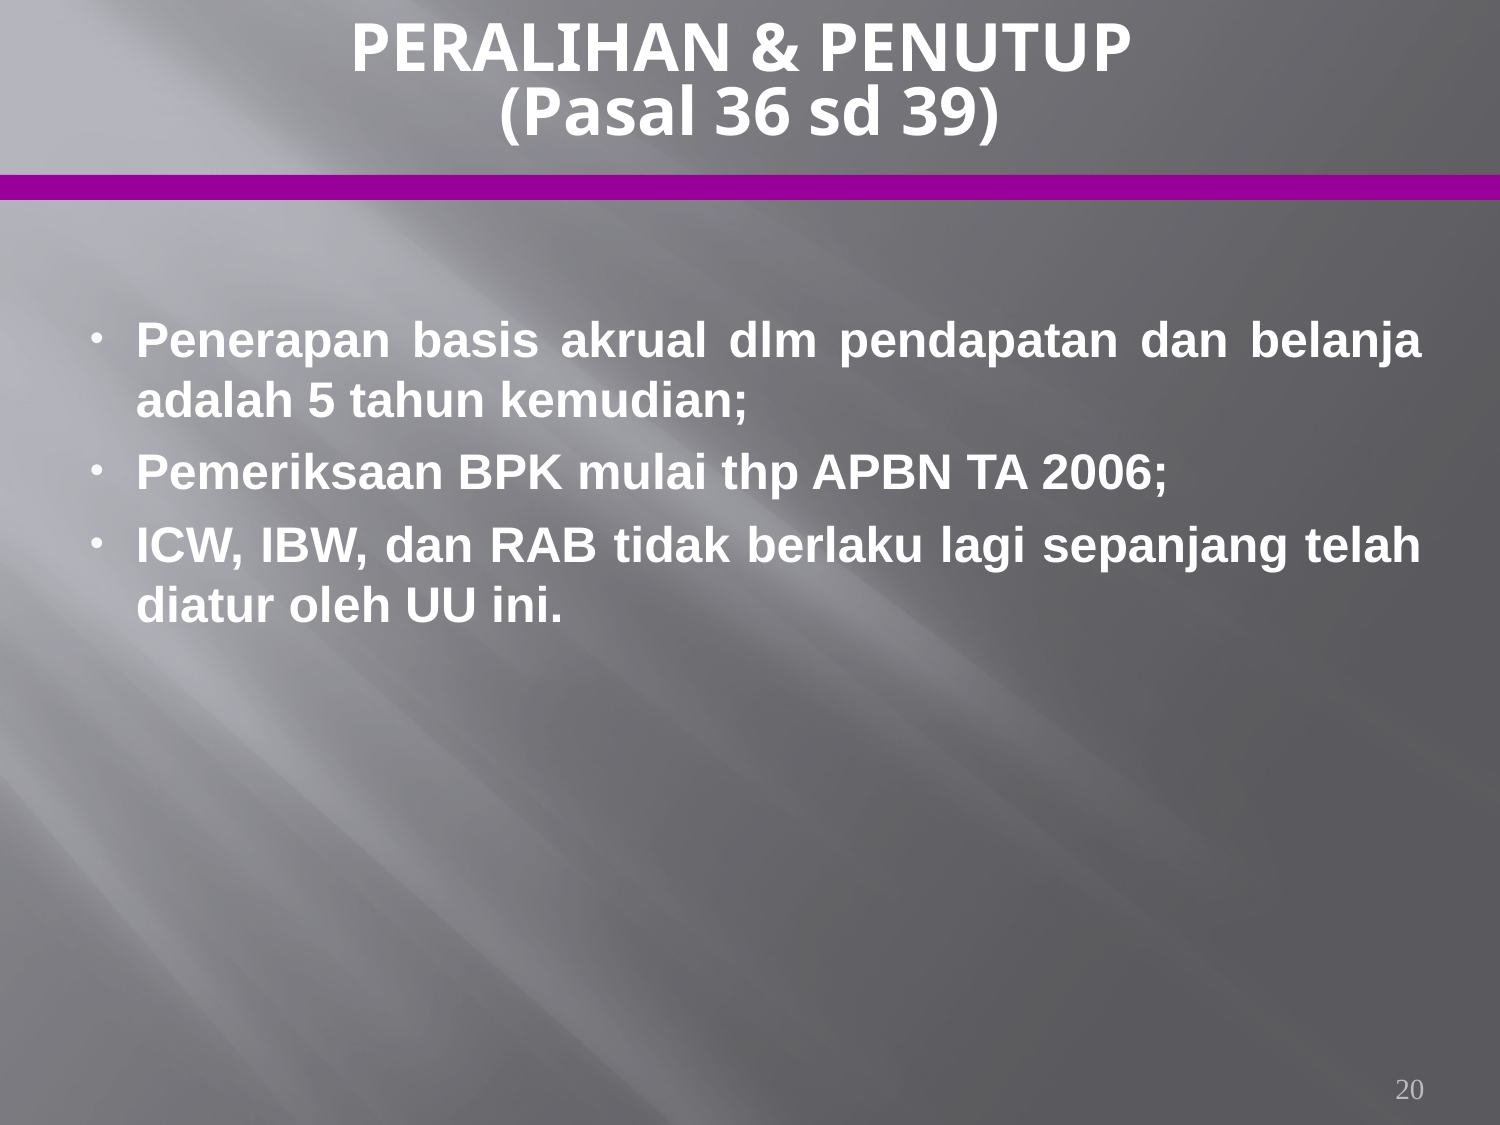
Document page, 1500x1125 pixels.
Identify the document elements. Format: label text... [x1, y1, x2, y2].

text_box PERALIHAN & PENUTUP (Pasal 36 sd 39) [0, 12, 1500, 200]
slide_number 20 [1299, 1052, 1425, 1113]
list Penerapan basis akrual dlm pendapatan dan belanja adalah 5 tahun kemudian; Pemeriksaan BPK mulai thp APBN TA 2006; ICW, IBW, dan RAB tidak berlaku lagi sepanjang telah diatur oleh UU ini. [75, 299, 1438, 1088]
